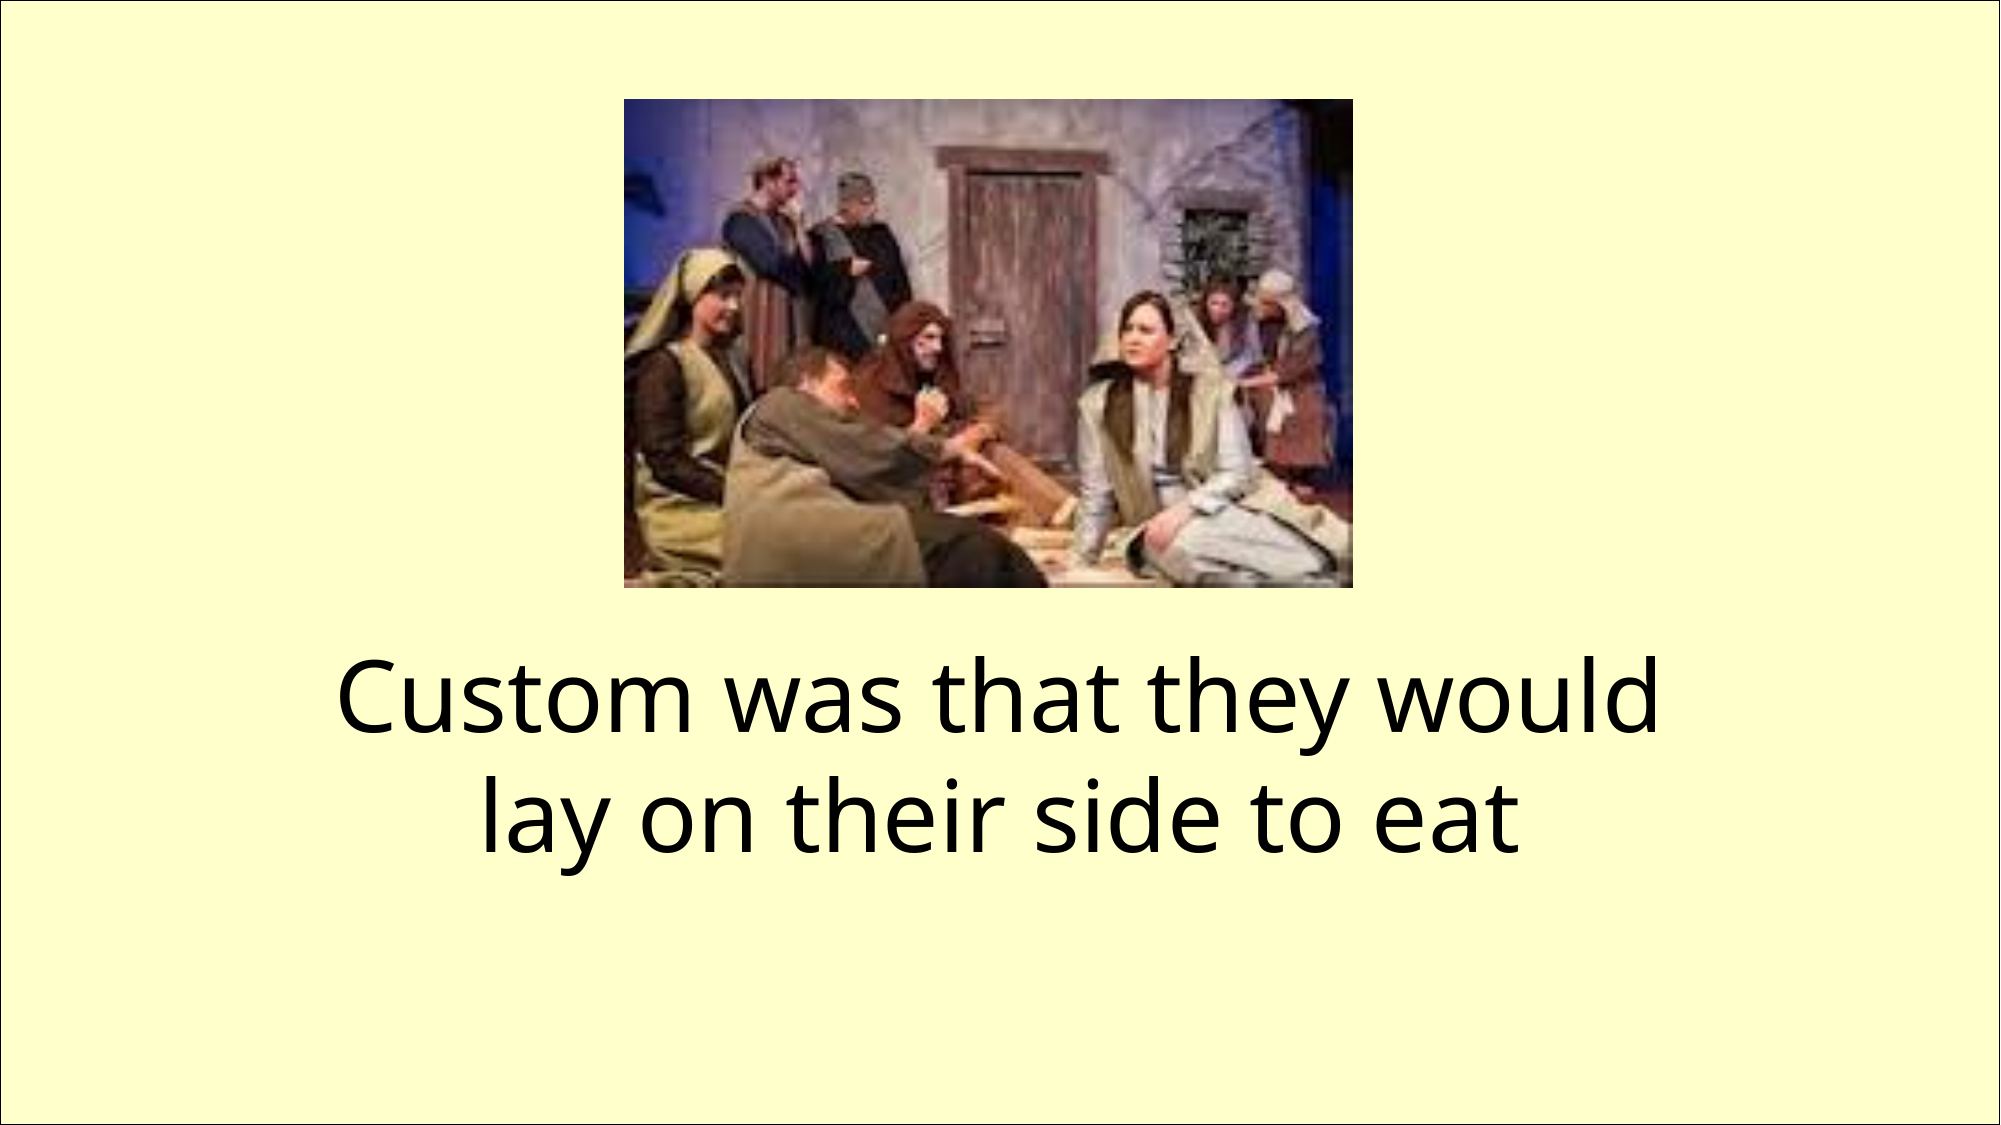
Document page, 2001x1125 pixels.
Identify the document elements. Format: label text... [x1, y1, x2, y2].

text_box [0, 0, 2000, 1125]
picture [624, 99, 1353, 588]
text_box Custom was that they would lay on their side to eat [249, 625, 1750, 880]
